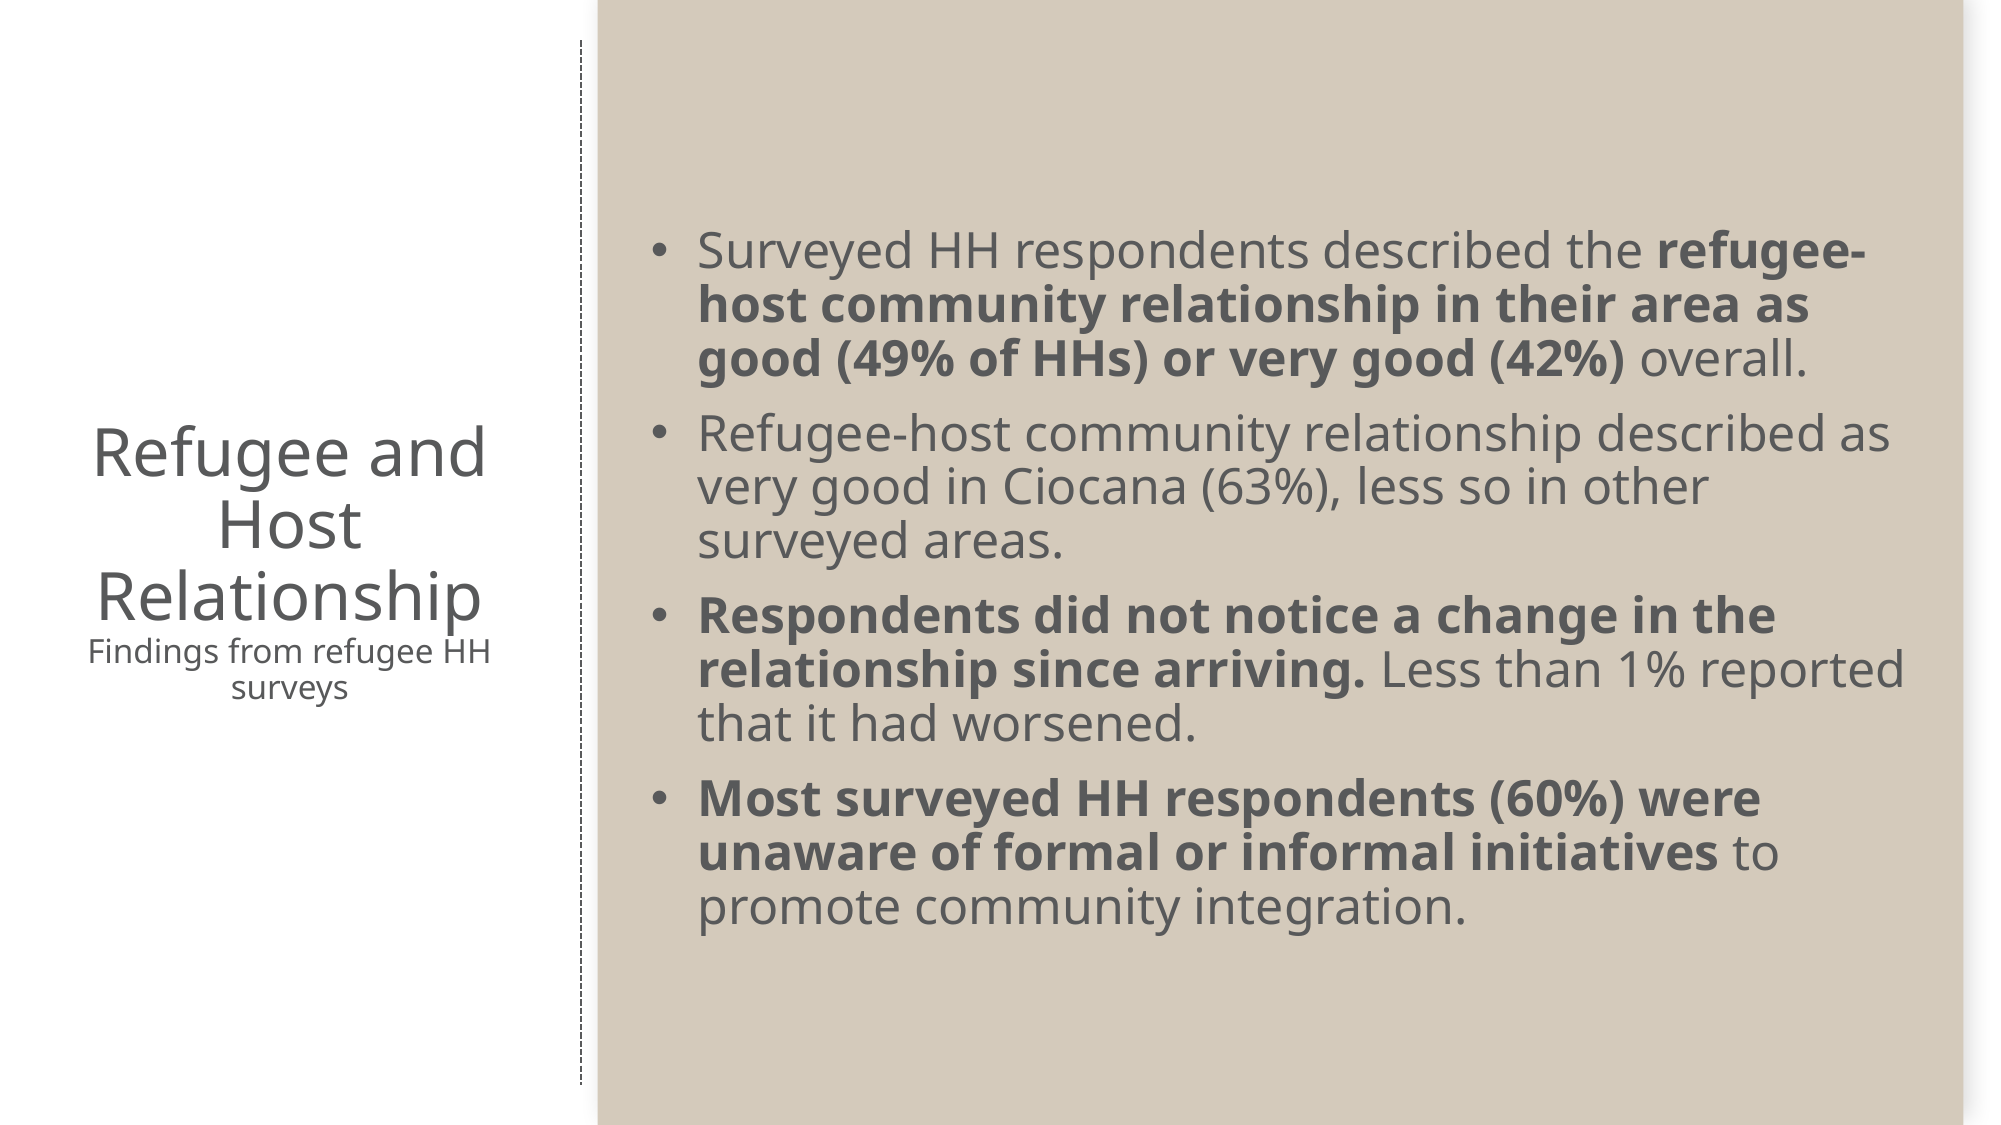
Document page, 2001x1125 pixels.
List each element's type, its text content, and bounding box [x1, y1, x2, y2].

list Surveyed HH respondents described the refugee-host community relationship in their area as good (49% of HHs) or very good (42%) overall. Refugee-host community relationship described as very good in Ciocana (63%), less so in other surveyed areas. Respondents did not notice a change in the relationship since arriving. Less than 1% reported that it had worsened. Most surveyed HH respondents (60%) were unaware of formal or informal initiatives to promote community integration. [635, 217, 1929, 465]
title Refugee and Host Relationship Findings from refugee HH surveys [10, 332, 570, 793]
